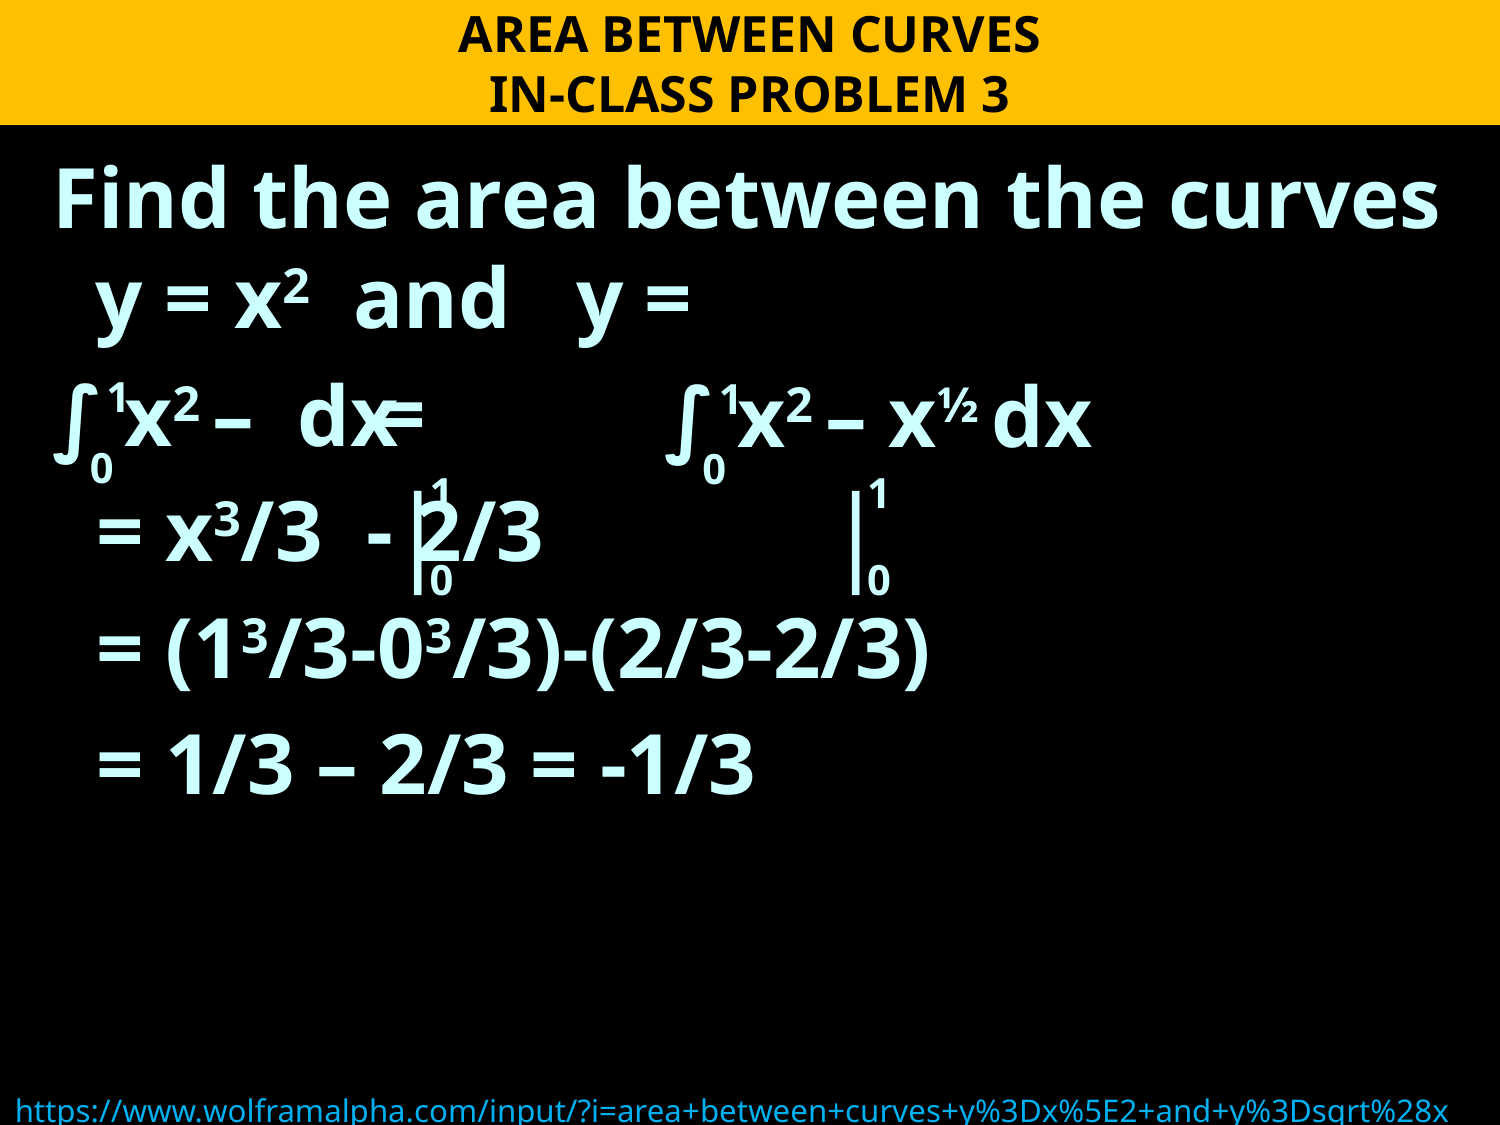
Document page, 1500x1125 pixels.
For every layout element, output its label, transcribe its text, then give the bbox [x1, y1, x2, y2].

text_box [374, 459, 501, 613]
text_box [37, 355, 588, 501]
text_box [649, 356, 1201, 502]
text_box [812, 459, 938, 613]
text_box AREA BETWEEN CURVES IN-CLASS PROBLEM 3 [0, 0, 1500, 125]
text_box https://www.wolframalpha.com/input/?i=area+between+curves+y%3Dx%5E2+and+y%3Dsqrt%28x%29+ [0, 1084, 1500, 1125]
